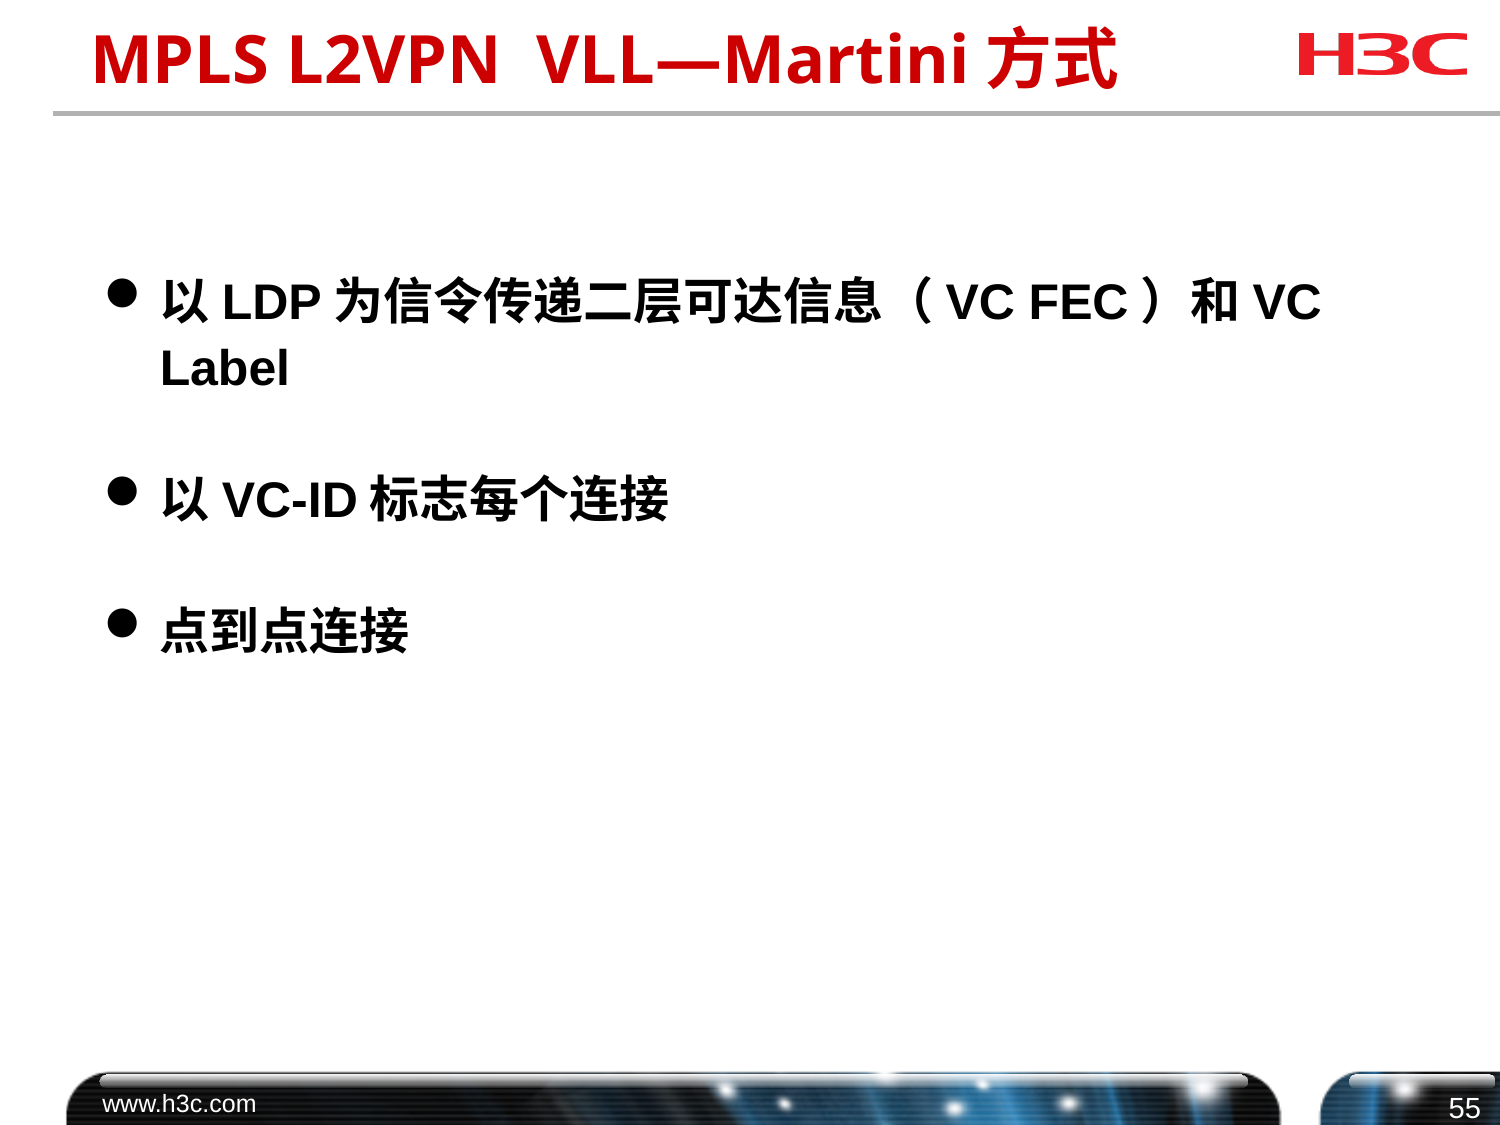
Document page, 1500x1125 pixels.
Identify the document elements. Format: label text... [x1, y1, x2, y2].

picture [1299, 33, 1467, 75]
list 以LDP为信令传递二层可达信息（VC FEC）和VC Label 以VC-ID标志每个连接 点到点连接 [88, 196, 1376, 870]
title MPLS L2VPN VLL—Martini方式 [75, 7, 1263, 108]
picture [50, 1051, 1500, 1125]
